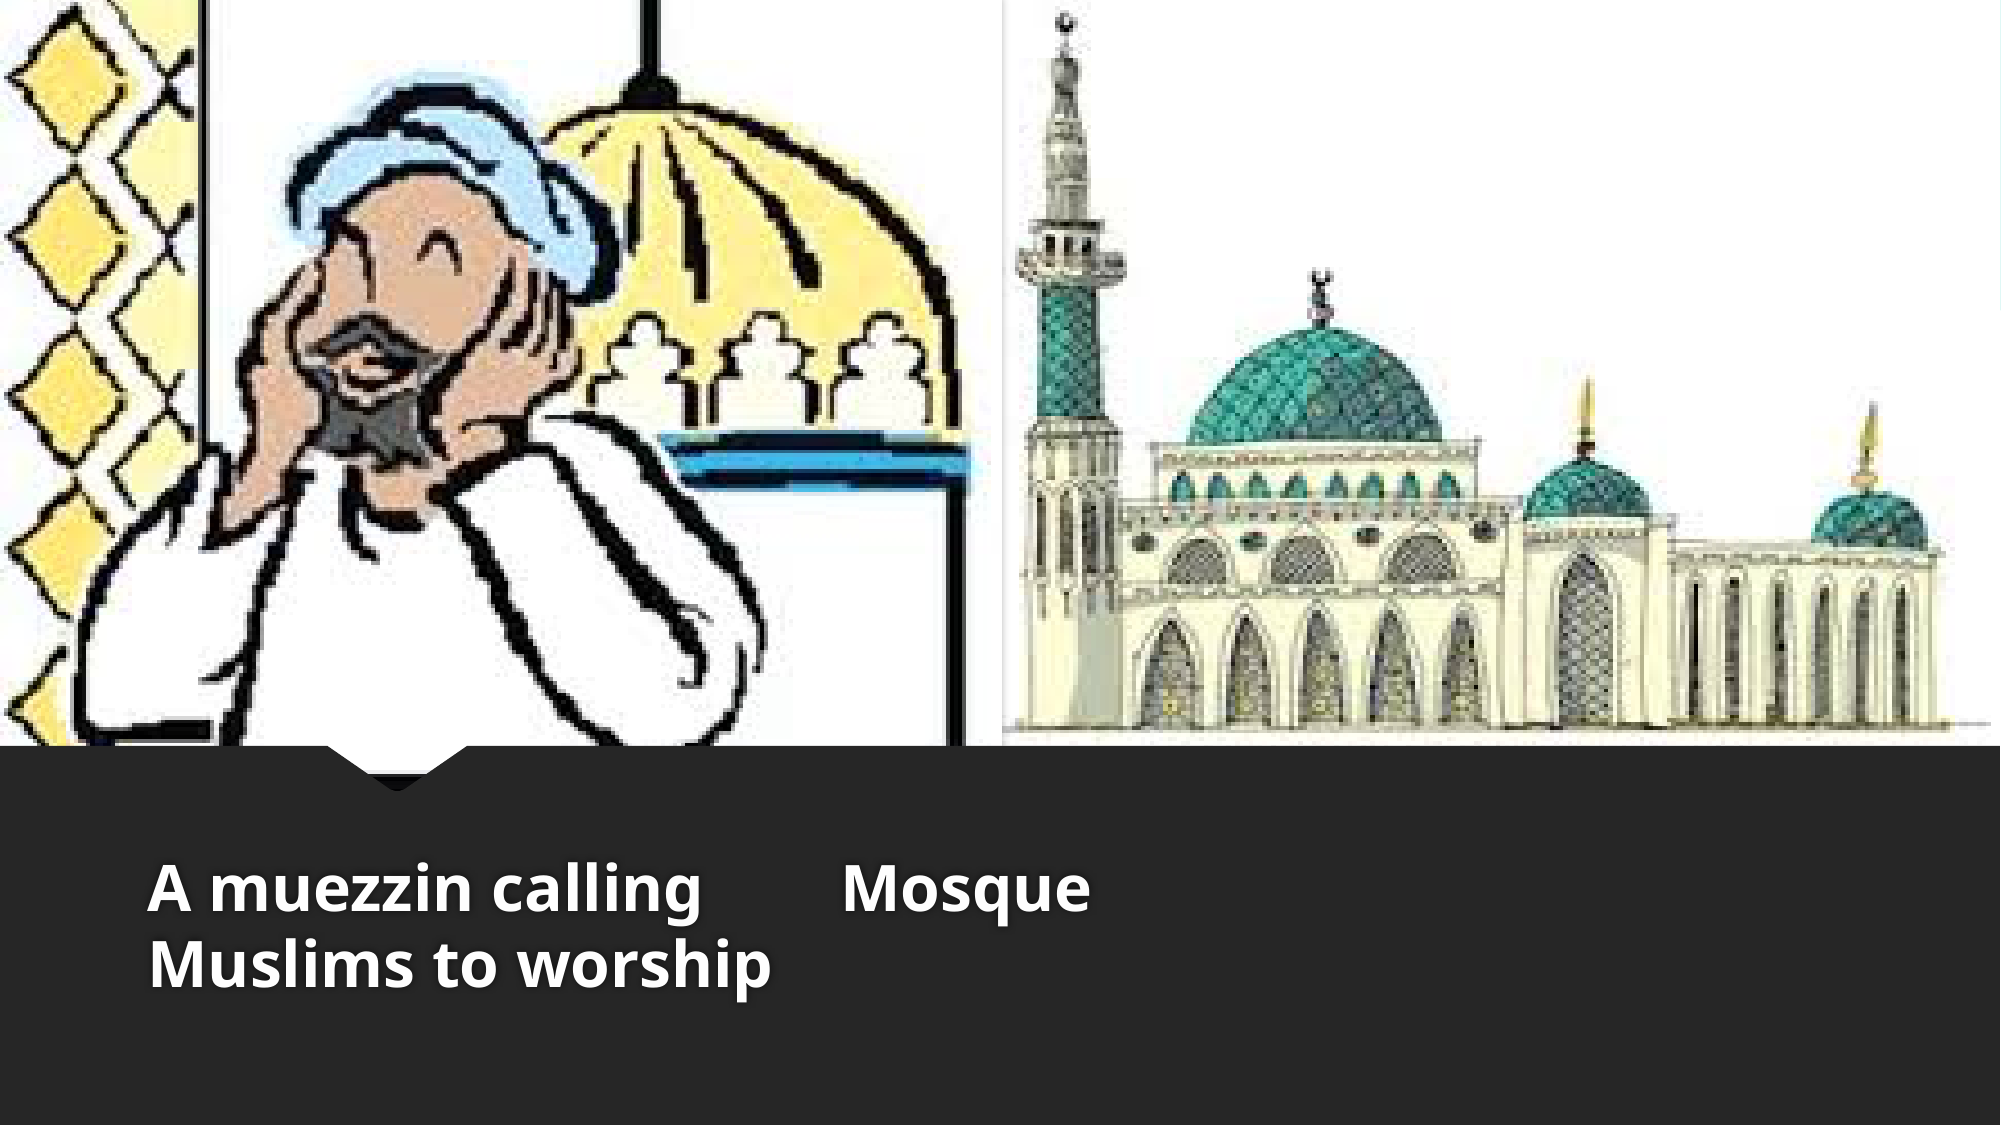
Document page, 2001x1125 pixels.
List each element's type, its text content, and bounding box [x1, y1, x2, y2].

picture [1000, 0, 2000, 802]
title A muezzin calling Mosque Muslims to worship [132, 836, 1867, 1009]
text_box [0, 802, 2000, 1125]
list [0, 0, 1000, 802]
